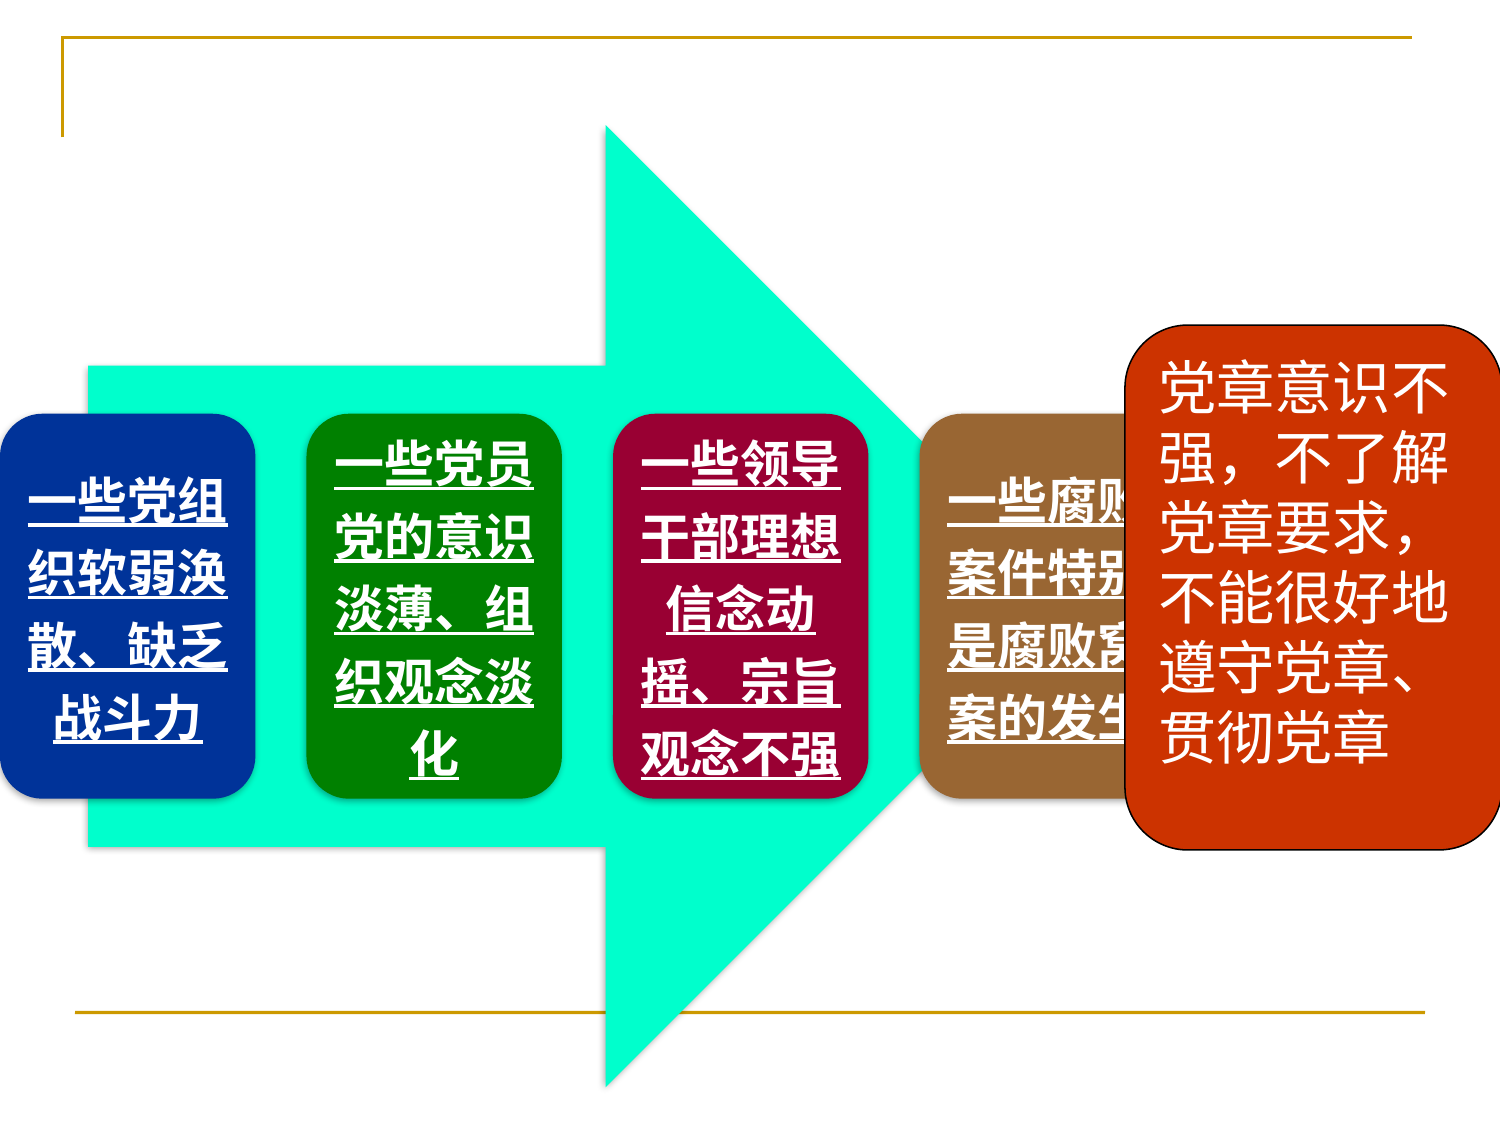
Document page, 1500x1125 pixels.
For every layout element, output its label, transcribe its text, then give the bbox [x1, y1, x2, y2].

text_box 党章意识不强，不了解党章要求，不能很好地遵守党章、贯彻党章 [1179, 325, 1500, 850]
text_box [0, 124, 1176, 1088]
